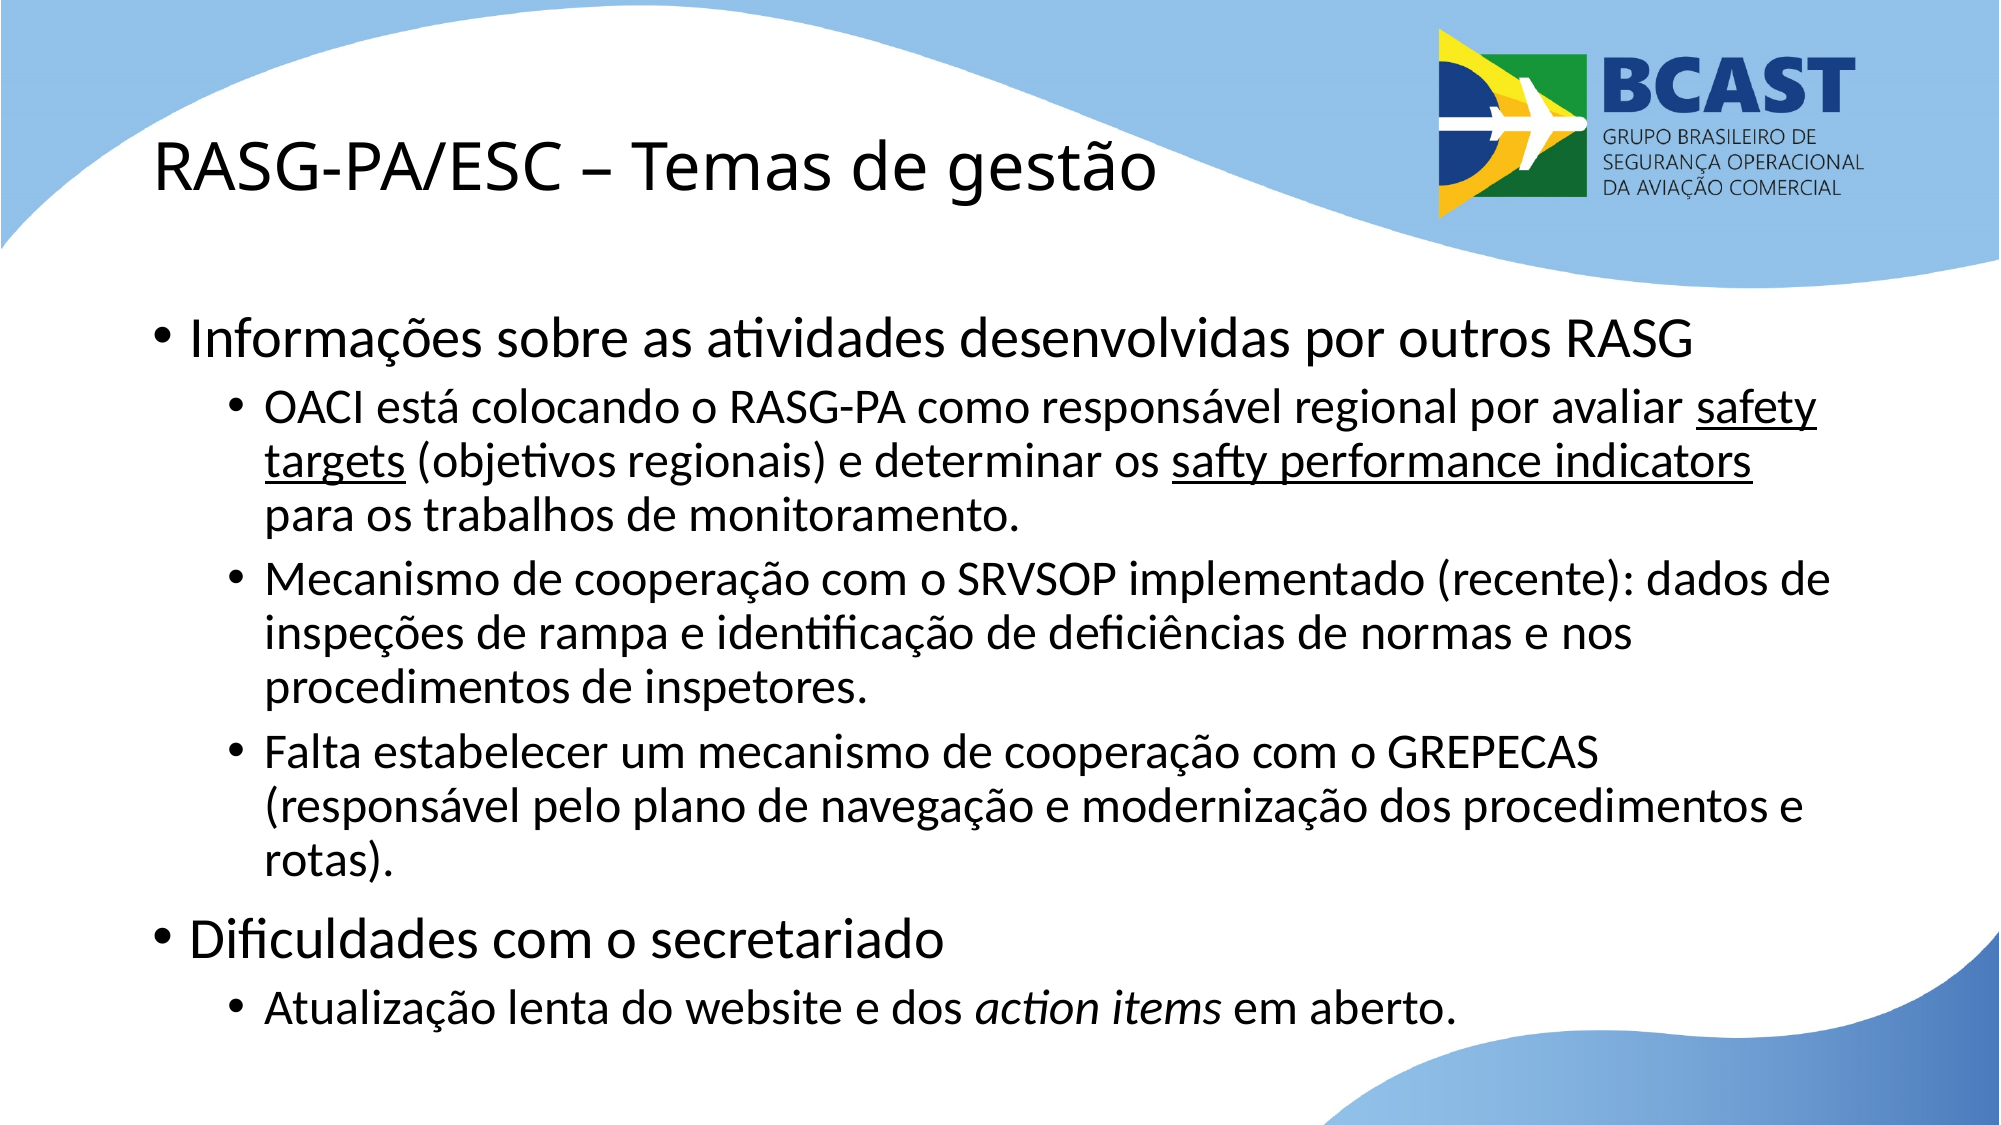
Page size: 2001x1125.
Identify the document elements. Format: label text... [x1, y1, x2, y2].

list Informações sobre as atividades desenvolvidas por outros RASG OACI está colocando o RASG-PA como responsável regional por avaliar safety targets (objetivos regionais) e determinar os safty performance indicators para os trabalhos de monitoramento. Mecanismo de cooperação com o SRVSOP implementado (recente): dados de inspeções de rampa e identificação de deficiências de normas e nos procedimentos de inspetores. Falta estabelecer um mecanismo de cooperação com o GREPECAS (responsável pelo plano de navegação e modernização dos procedimentos e rotas). Dificuldades com o secretariado Atualização lenta do website e dos action items em aberto. [137, 299, 1863, 1014]
title RASG-PA/ESC – Temas de gestão [137, 59, 1863, 278]
picture [1, 0, 1999, 1125]
